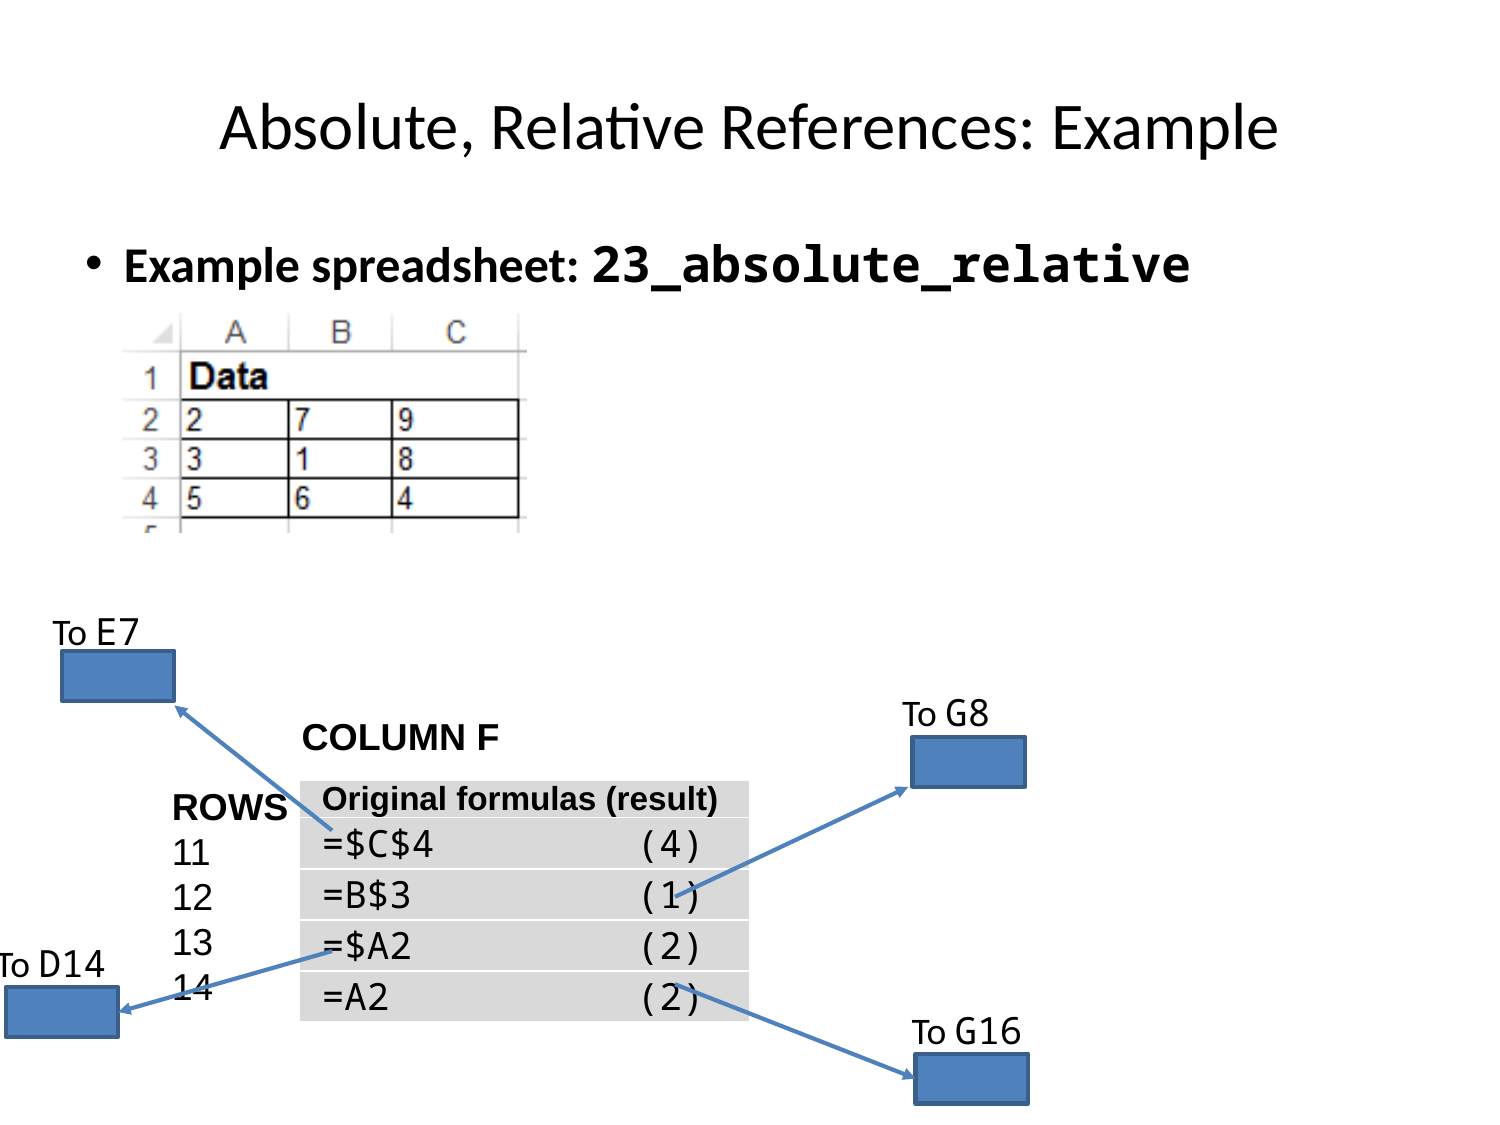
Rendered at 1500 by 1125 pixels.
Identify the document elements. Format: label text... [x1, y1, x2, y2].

picture [117, 307, 527, 533]
table_cell =$C$4 (4) [333, 818, 669, 868]
table_cell =A2 (2) [337, 972, 749, 1021]
list Example spreadsheet: 23_absolute_relative [70, 224, 1421, 308]
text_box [37, 600, 333, 831]
text_box COLUMN F [337, 705, 669, 756]
table_cell =B$3 (1) [333, 870, 749, 919]
title Absolute, Relative References: Example [75, 45, 1425, 200]
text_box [674, 984, 1060, 1104]
table_cell =$A2 (2) [333, 921, 749, 970]
table_header Original formulas (result) [337, 781, 669, 817]
text_box ROWS 11 12 13 14 [157, 837, 333, 931]
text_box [674, 681, 1051, 898]
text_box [0, 932, 333, 1038]
